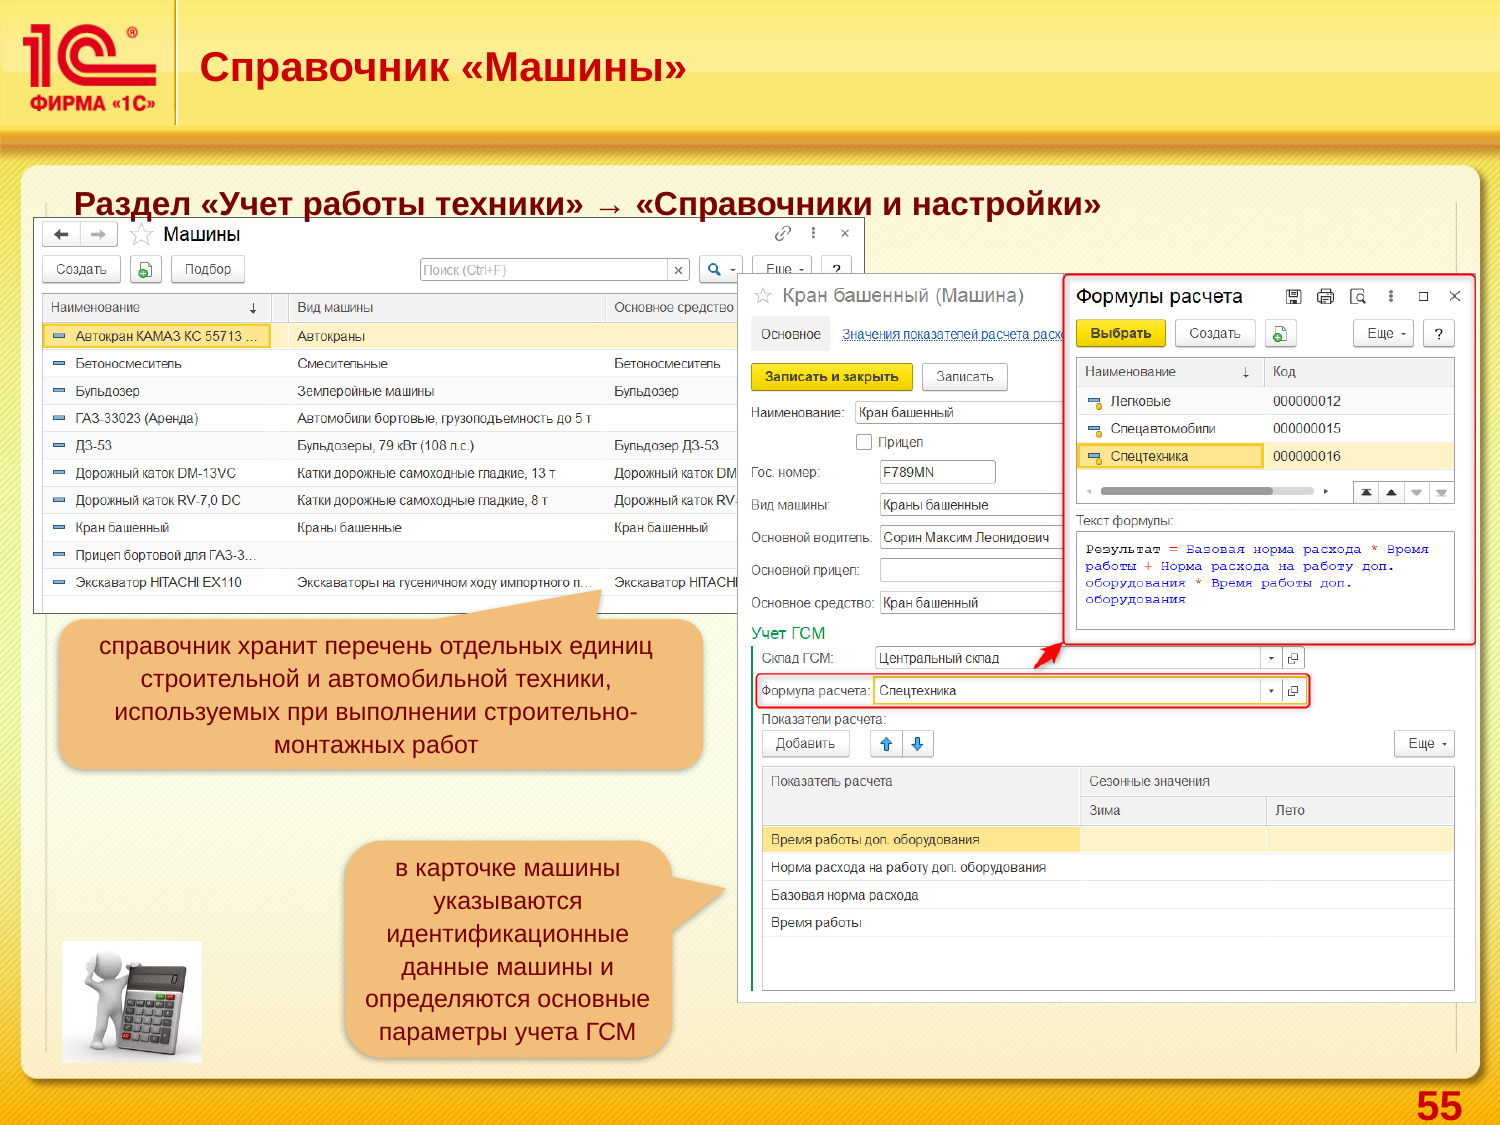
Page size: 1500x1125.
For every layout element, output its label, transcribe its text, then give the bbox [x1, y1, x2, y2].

text_box Раздел «Учет работы техники» → «Справочники и настройки» [59, 170, 1443, 229]
picture [0, 0, 1500, 1125]
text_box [339, 840, 677, 1059]
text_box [59, 618, 704, 770]
title Справочник «Машины» [184, 2, 1477, 136]
